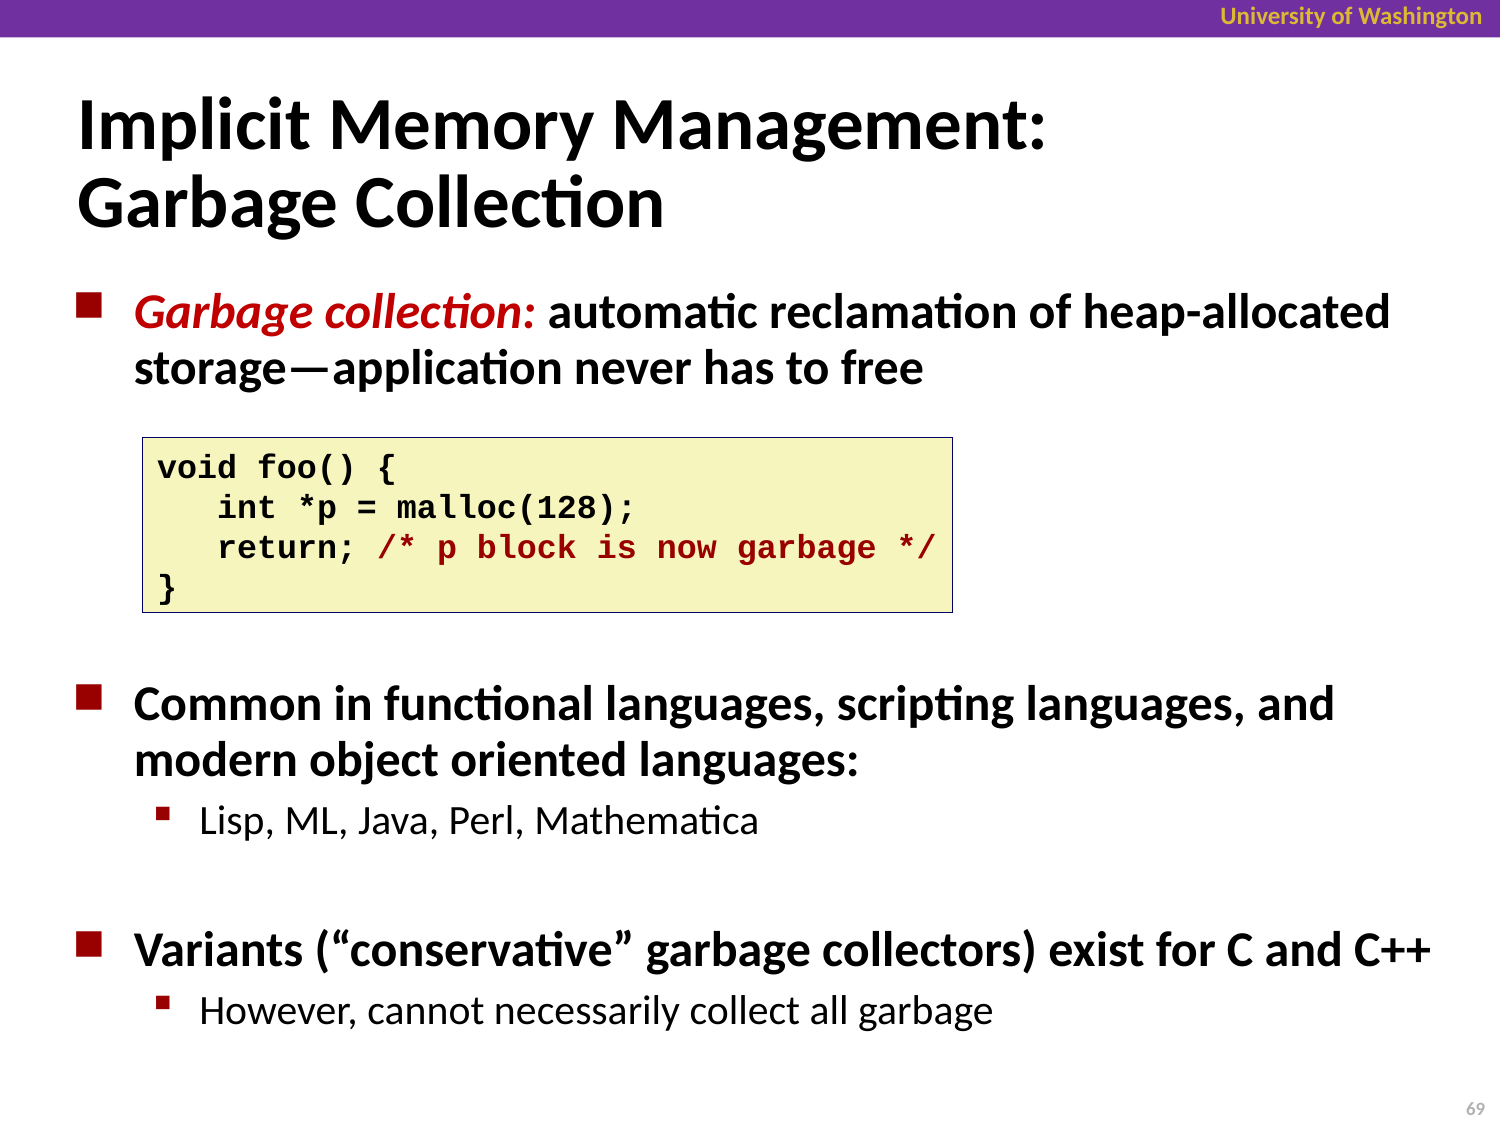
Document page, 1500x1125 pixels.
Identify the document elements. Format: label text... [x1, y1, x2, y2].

list Garbage collection: automatic reclamation of heap-allocated storage—application never has to free Common in functional languages, scripting languages, and modern object oriented languages: Lisp, ML, Java, Perl, Mathematica Variants (“conservative” garbage collectors) exist for C and C++ However, cannot necessarily collect all garbage [62, 274, 1463, 1076]
slide_number 69 [1400, 1077, 1500, 1125]
title Implicit Memory Management: Garbage Collection [62, 74, 1261, 256]
text_box void foo() { int *p = malloc(128); return; /* p block is now garbage */ } [142, 437, 952, 613]
